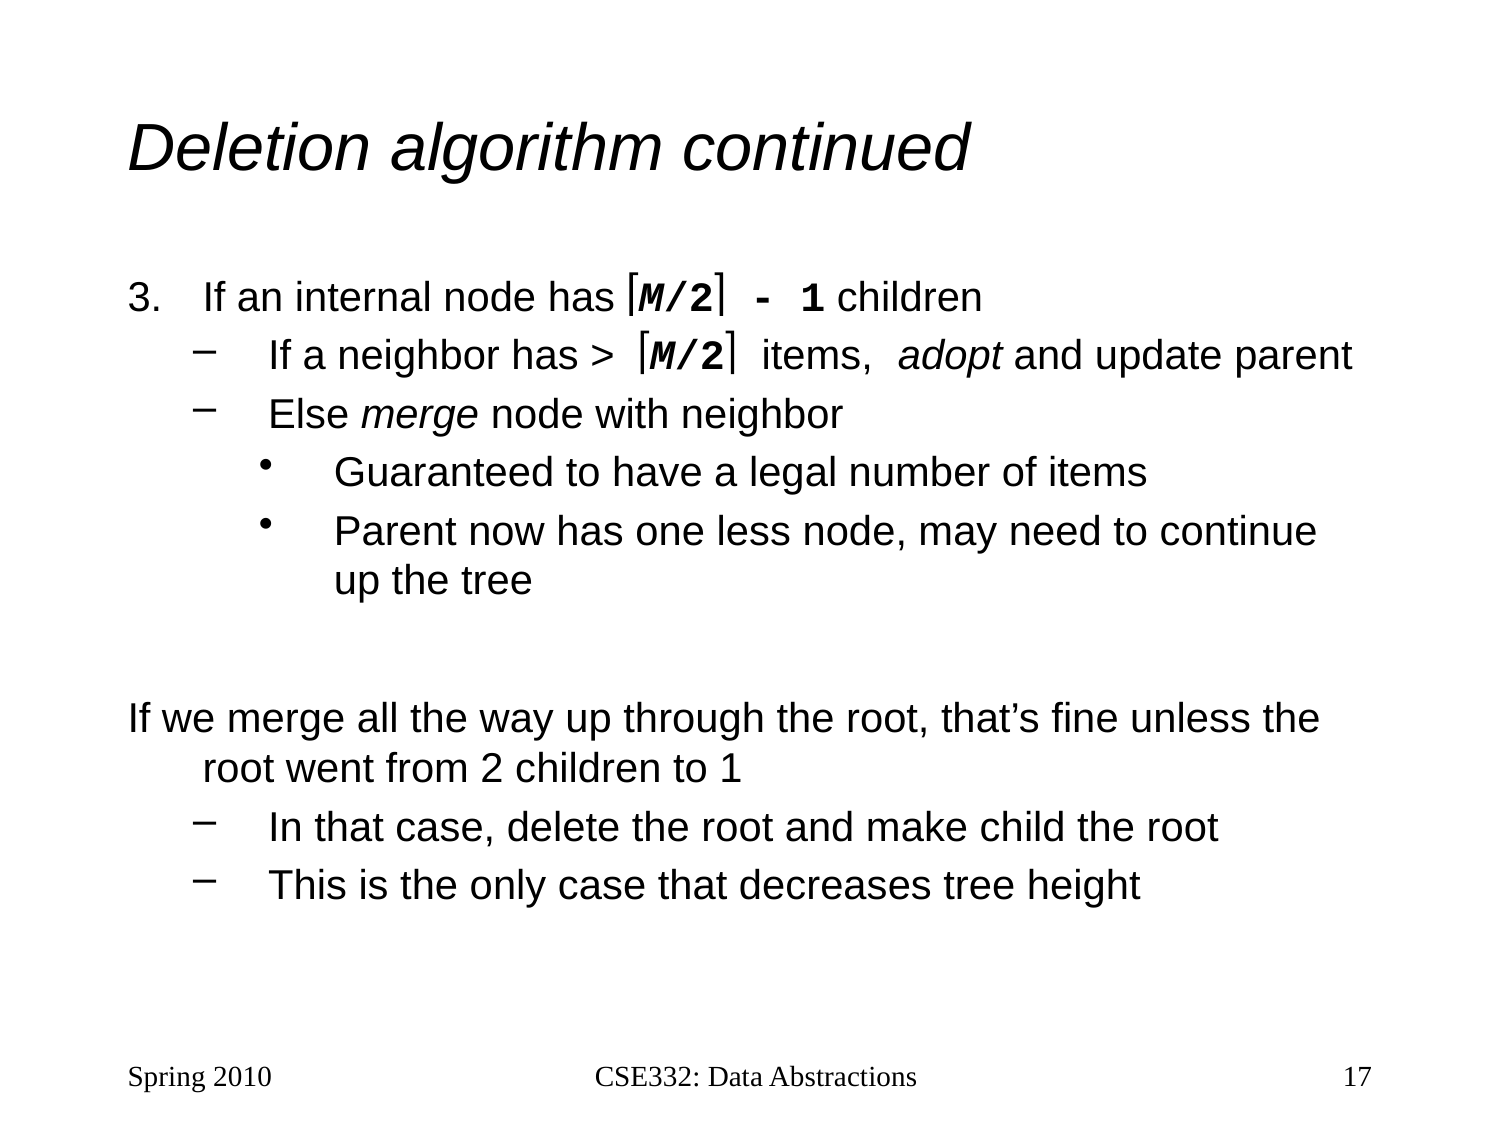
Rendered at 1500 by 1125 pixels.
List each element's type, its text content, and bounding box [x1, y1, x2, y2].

slide_number Spring 2010 [112, 1049, 426, 1125]
footer CSE332: Data Abstractions [474, 1049, 1038, 1125]
slide_number 17 [1074, 1049, 1388, 1125]
title Deletion algorithm continued [112, 49, 1388, 238]
list If an internal node has M/2 - 1 children If a neighbor has > M/2 items, adopt and update parent Else merge node with neighbor Guaranteed to have a legal number of items Parent now has one less node, may need to continue up the tree If we merge all the way up through the root, that’s fine unless the root went from 2 children to 1 In that case, delete the root and make child the root This is the only case that decreases tree height [112, 262, 1388, 1026]
